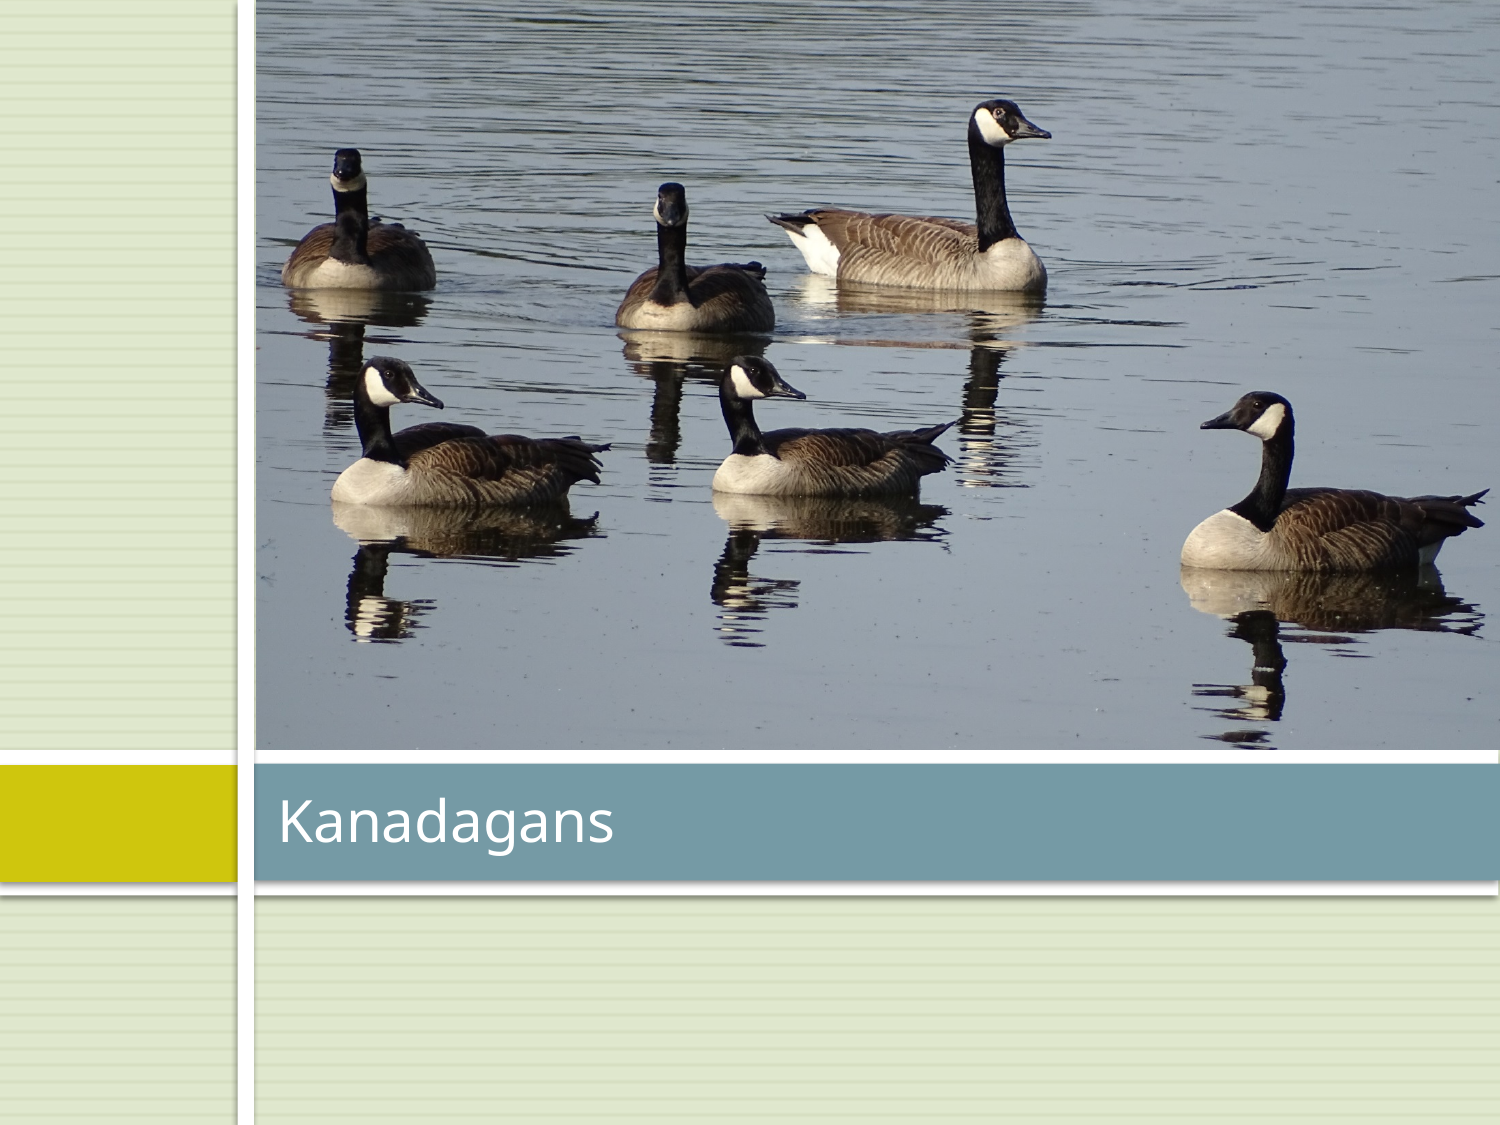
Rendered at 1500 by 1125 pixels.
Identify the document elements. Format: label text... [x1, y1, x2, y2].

picture [255, 0, 1500, 750]
title Kanadagans [262, 762, 1463, 875]
